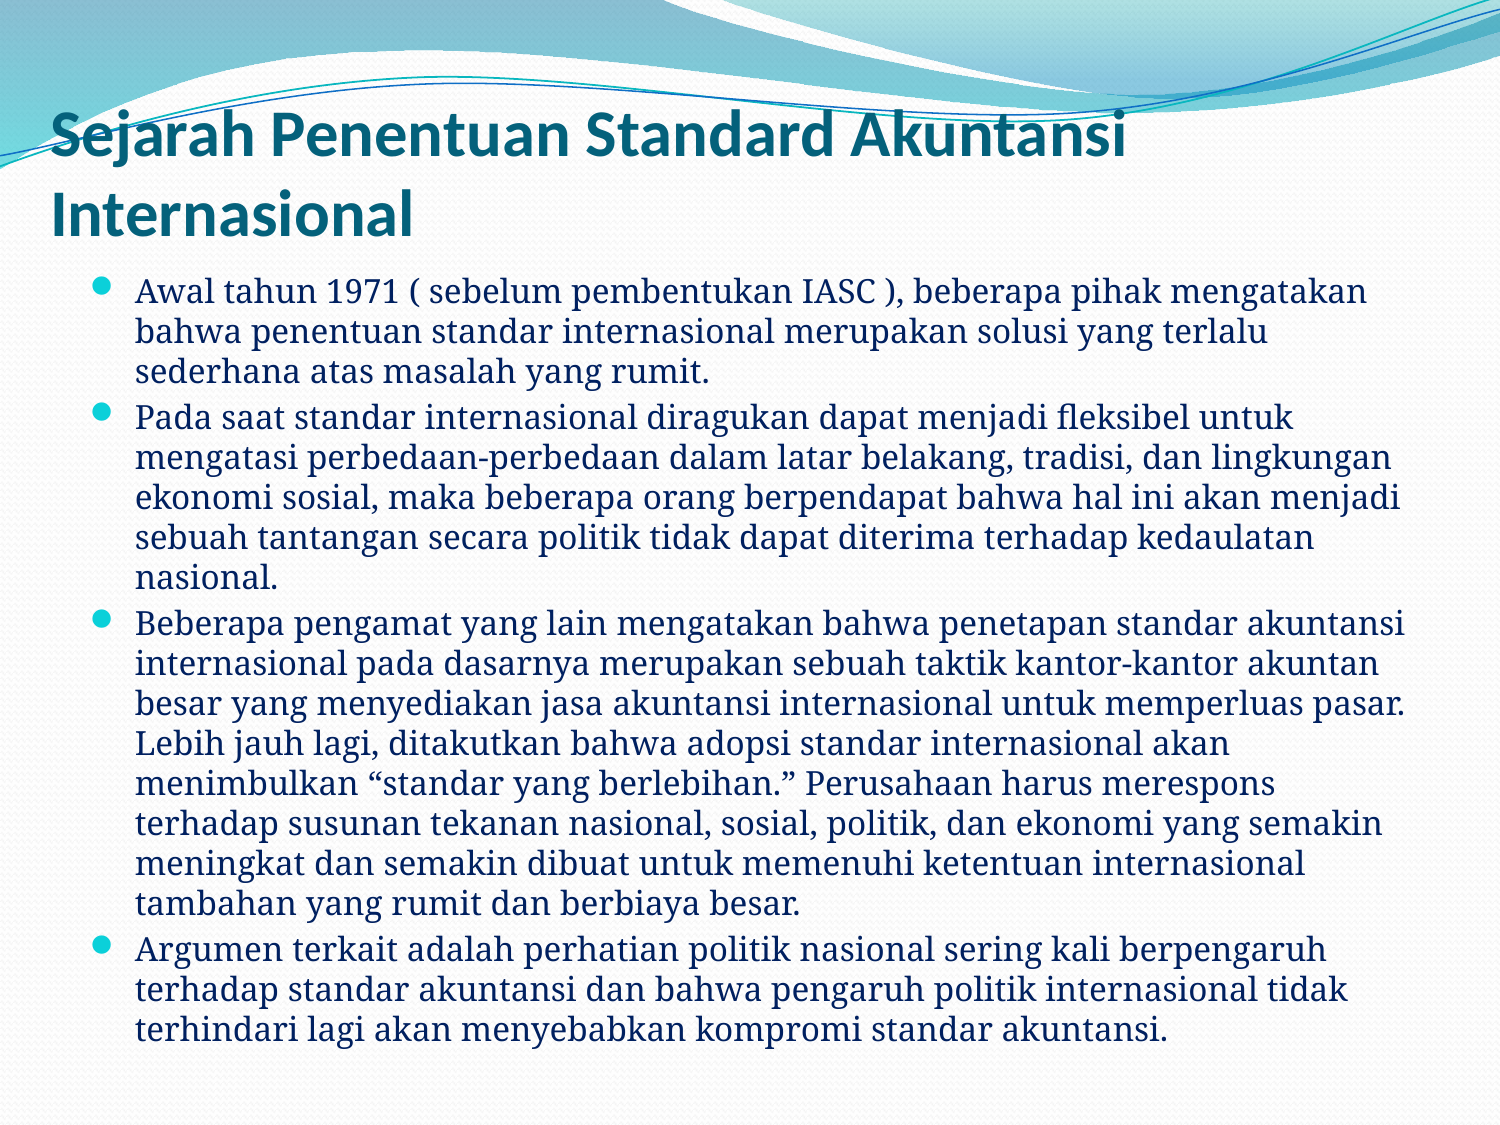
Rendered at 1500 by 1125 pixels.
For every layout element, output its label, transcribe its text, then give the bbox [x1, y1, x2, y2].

list Awal tahun 1971 ( sebelum pembentukan IASC ), beberapa pihak mengatakan bahwa penentuan standar internasional merupakan solusi yang terlalu sederhana atas masalah yang rumit. Pada saat standar internasional diragukan dapat menjadi fleksibel untuk mengatasi perbedaan-perbedaan dalam latar belakang, tradisi, dan lingkungan ekonomi sosial, maka beberapa orang berpendapat bahwa hal ini akan menjadi sebuah tantangan secara politik tidak dapat diterima terhadap kedaulatan nasional. Beberapa pengamat yang lain mengatakan bahwa penetapan standar akuntansi internasional pada dasarnya merupakan sebuah taktik kantor-kantor akuntan besar yang menyediakan jasa akuntansi internasional untuk memperluas pasar. Lebih jauh lagi, ditakutkan bahwa adopsi standar internasional akan menimbulkan “standar yang berlebihan.” Perusahaan harus merespons terhadap susunan tekanan nasional, sosial, politik, dan ekonomi yang semakin meningkat dan semakin dibuat untuk memenuhi ketentuan internasional tambahan yang rumit dan berbiaya besar. Argumen terkait adalah perhatian politik nasional sering kali berpengaruh terhadap standar akuntansi dan bahwa pengaruh politik internasional tidak terhindari lagi akan menyebabkan kompromi standar akuntansi. [75, 262, 1425, 1038]
title Sejarah Penentuan Standard Akuntansi Internasional [50, 125, 1425, 250]
